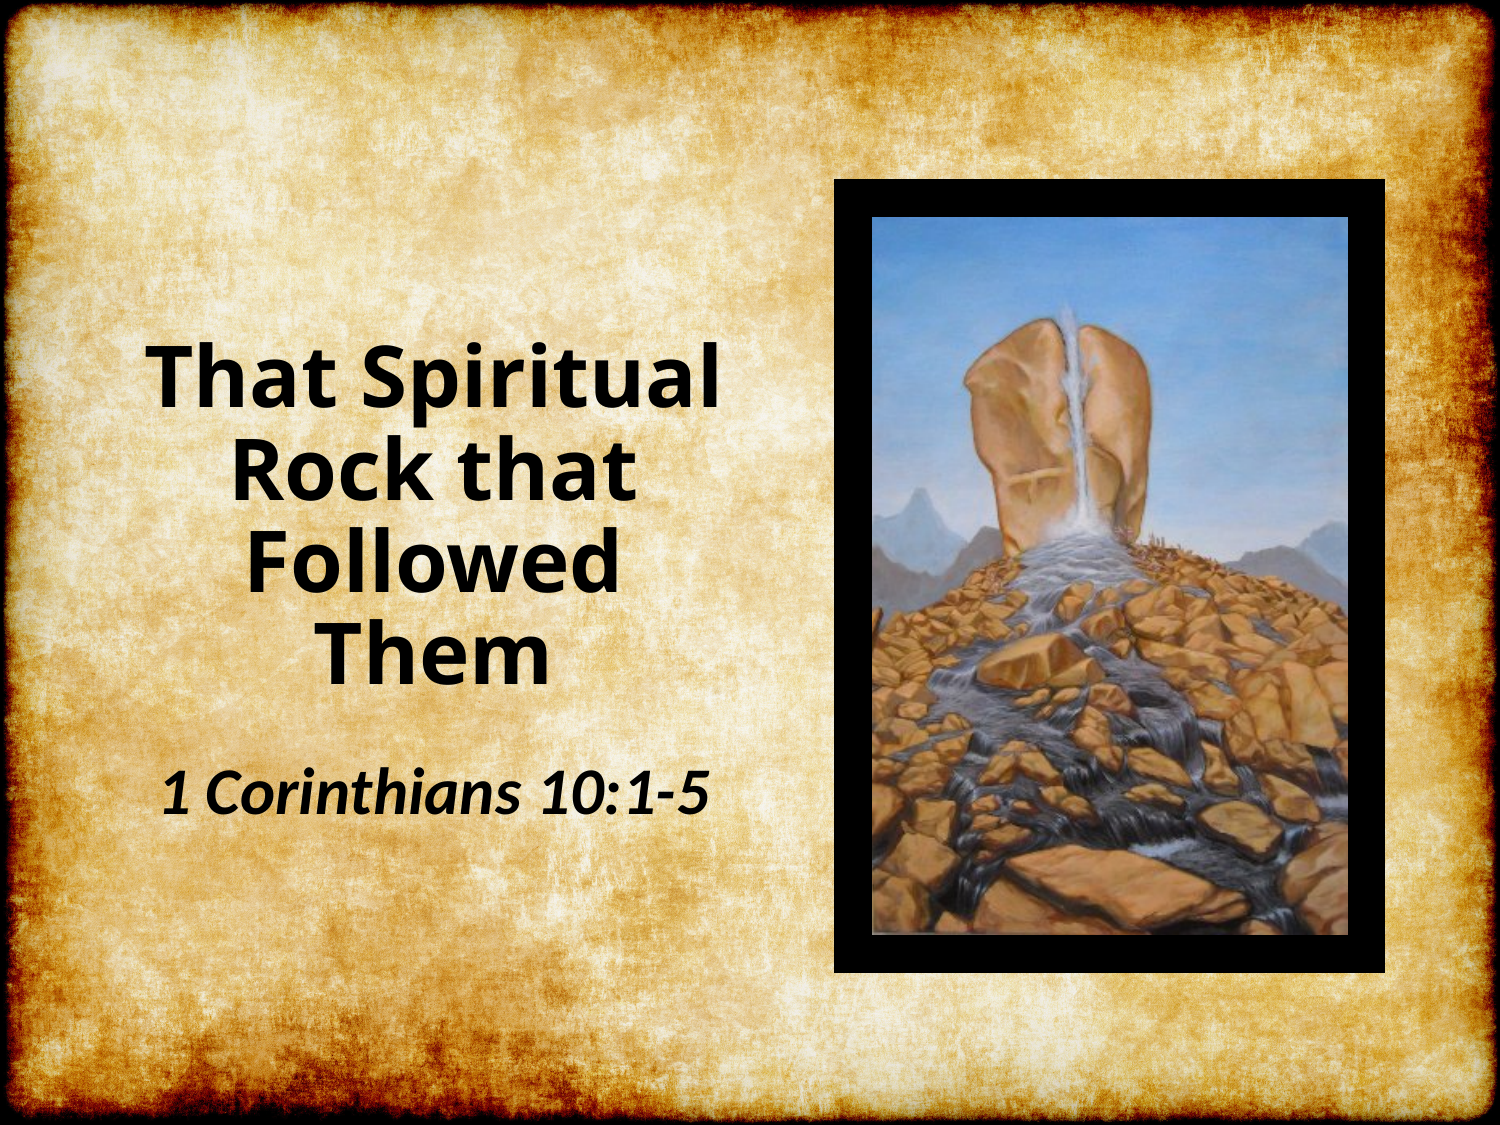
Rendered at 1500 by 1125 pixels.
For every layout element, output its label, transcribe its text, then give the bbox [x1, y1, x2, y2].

subtitle 1 Corinthians 10:1-5 [0, 749, 997, 1022]
picture [0, 0, 1500, 1125]
title That Spiritual Rock that Followed Them [115, 318, 753, 711]
picture [871, 216, 1348, 936]
